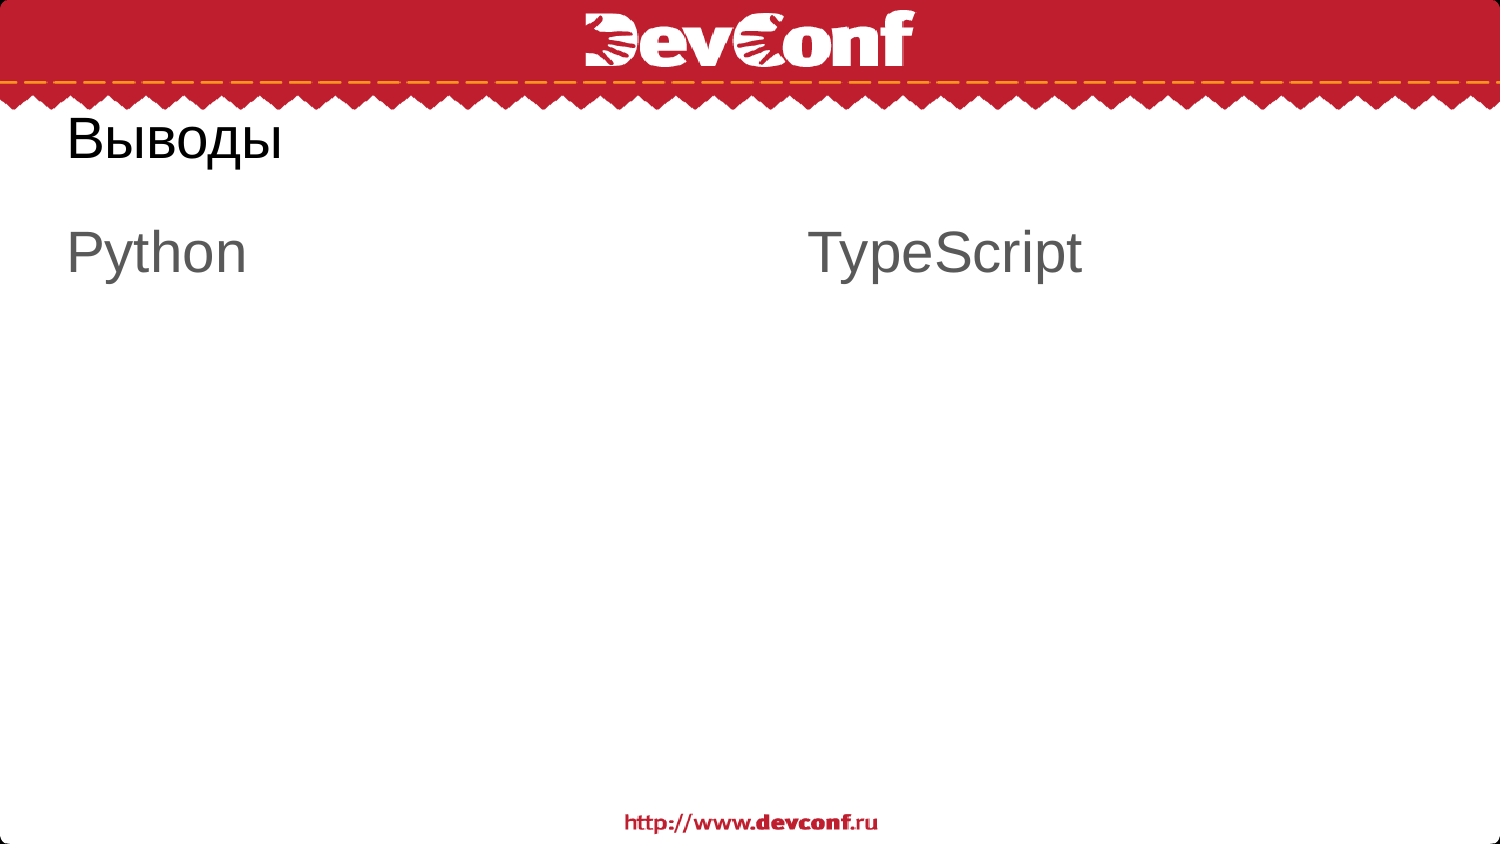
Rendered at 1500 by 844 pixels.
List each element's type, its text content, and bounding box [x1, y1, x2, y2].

list Python [51, 189, 770, 750]
title Выводы [51, 85, 1449, 180]
list TypeScript [792, 189, 1500, 750]
picture [0, 0, 1500, 844]
